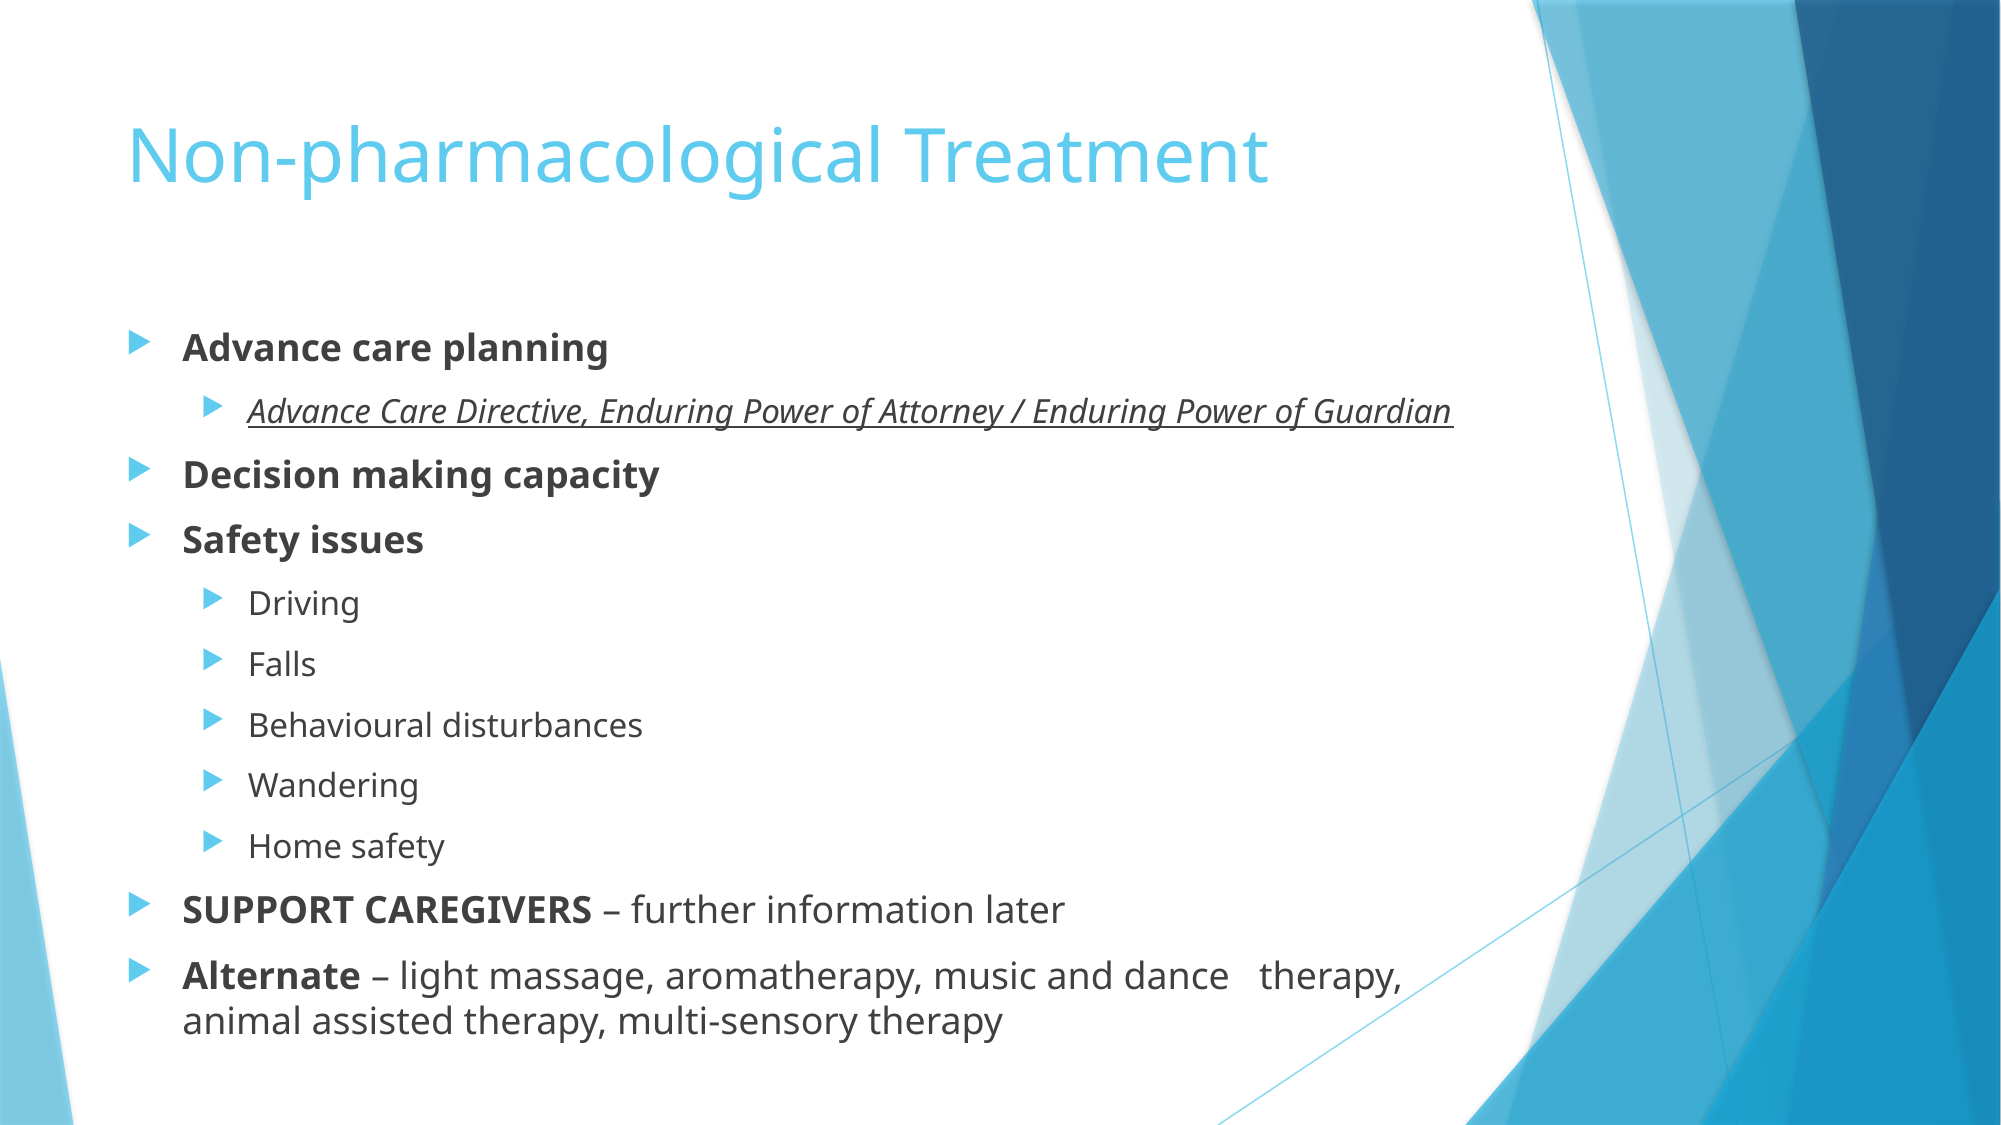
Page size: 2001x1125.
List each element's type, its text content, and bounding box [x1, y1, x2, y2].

title Non-pharmacological Treatment [111, 99, 1522, 316]
list Advance care planning Advance Care Directive, Enduring Power of Attorney / Enduring Power of Guardian Decision making capacity Safety issues Driving Falls Behavioural disturbances Wandering Home safety SUPPORT CAREGIVERS – further information later Alternate – light massage, aromatherapy, music and dance therapy, animal assisted therapy, multi-sensory therapy [111, 316, 1522, 1063]
